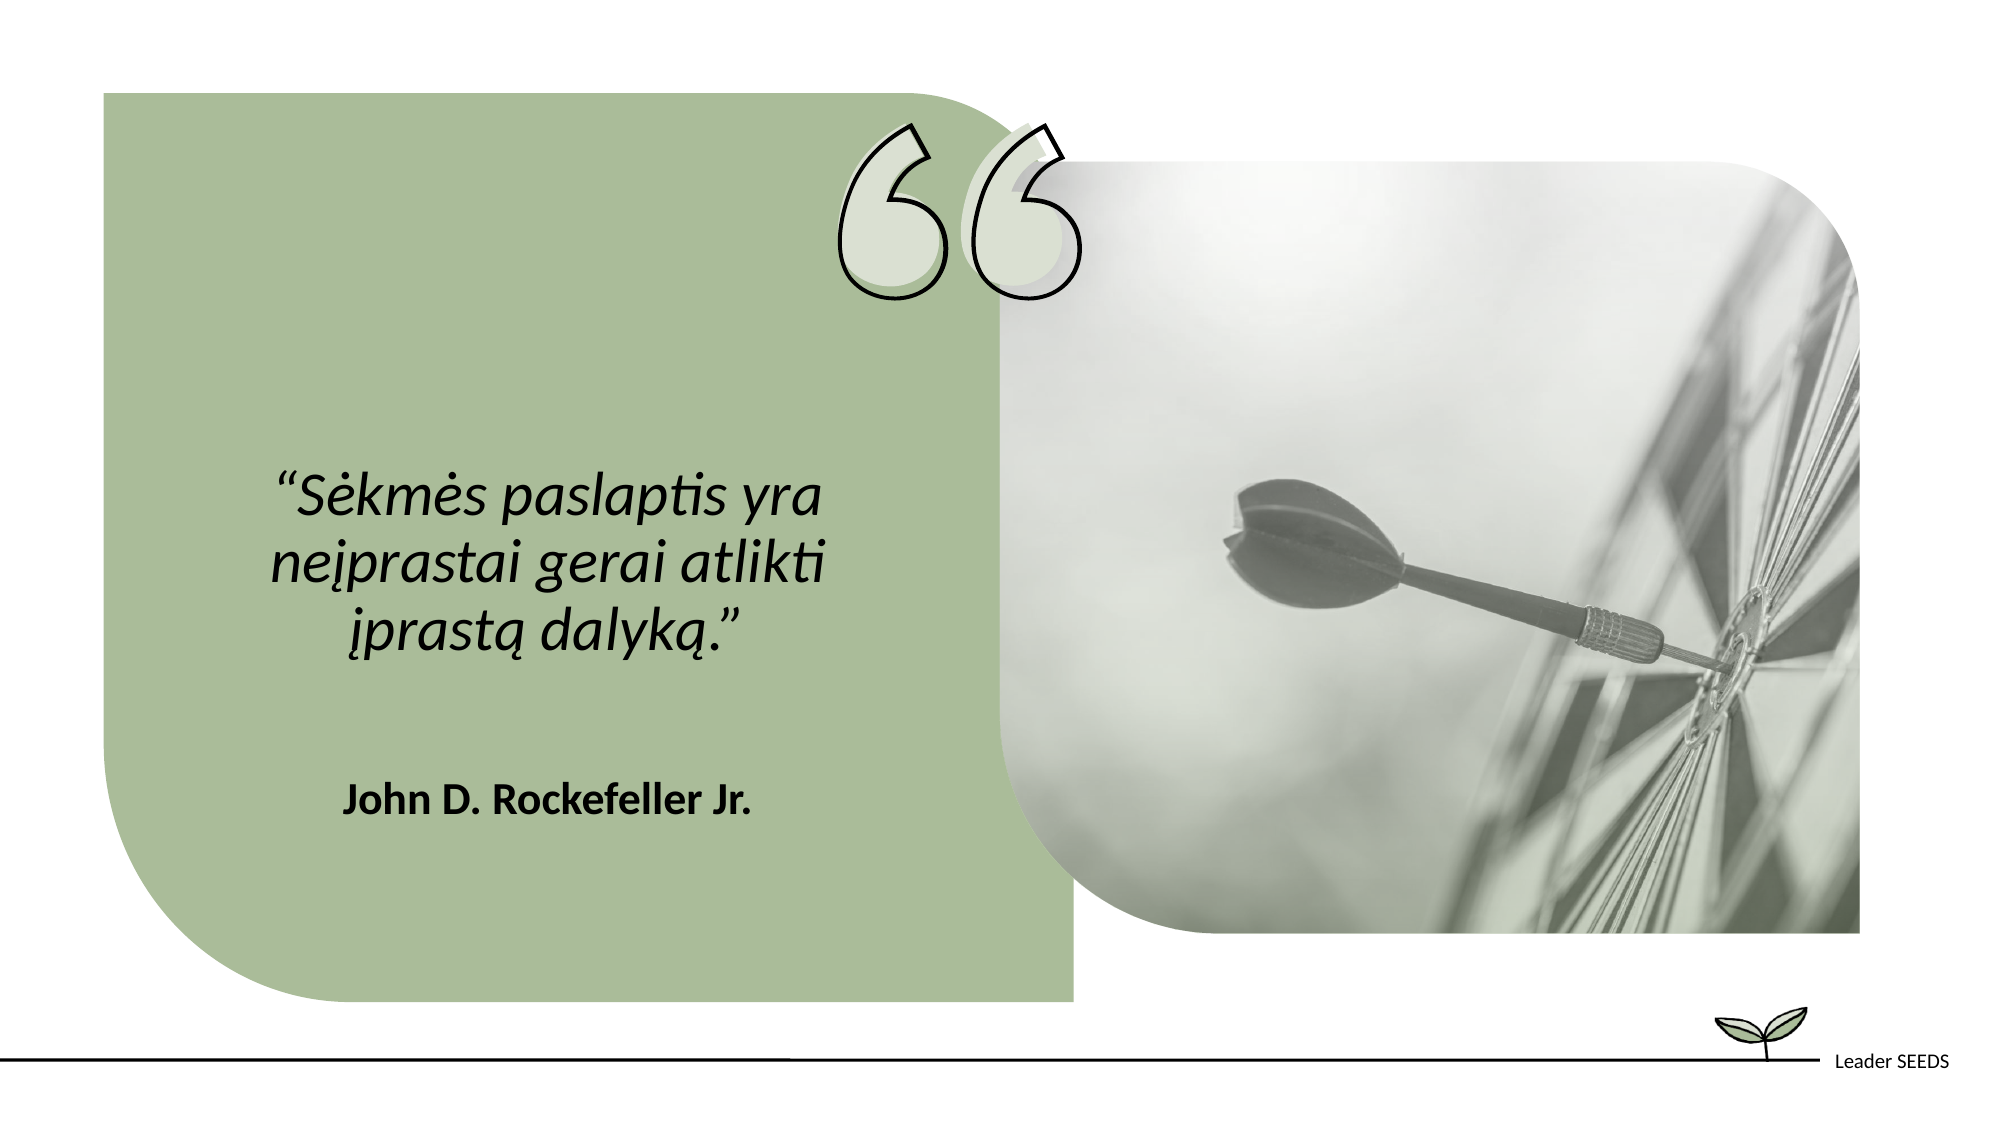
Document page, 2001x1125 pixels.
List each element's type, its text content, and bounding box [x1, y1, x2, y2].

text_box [837, 122, 1082, 301]
list “Sėkmės paslaptis yra neįprastai gerai atlikti įprastą dalyką.” [164, 250, 932, 875]
picture [999, 161, 1860, 934]
text_box John D. Rockefeller Jr. [288, 761, 808, 845]
